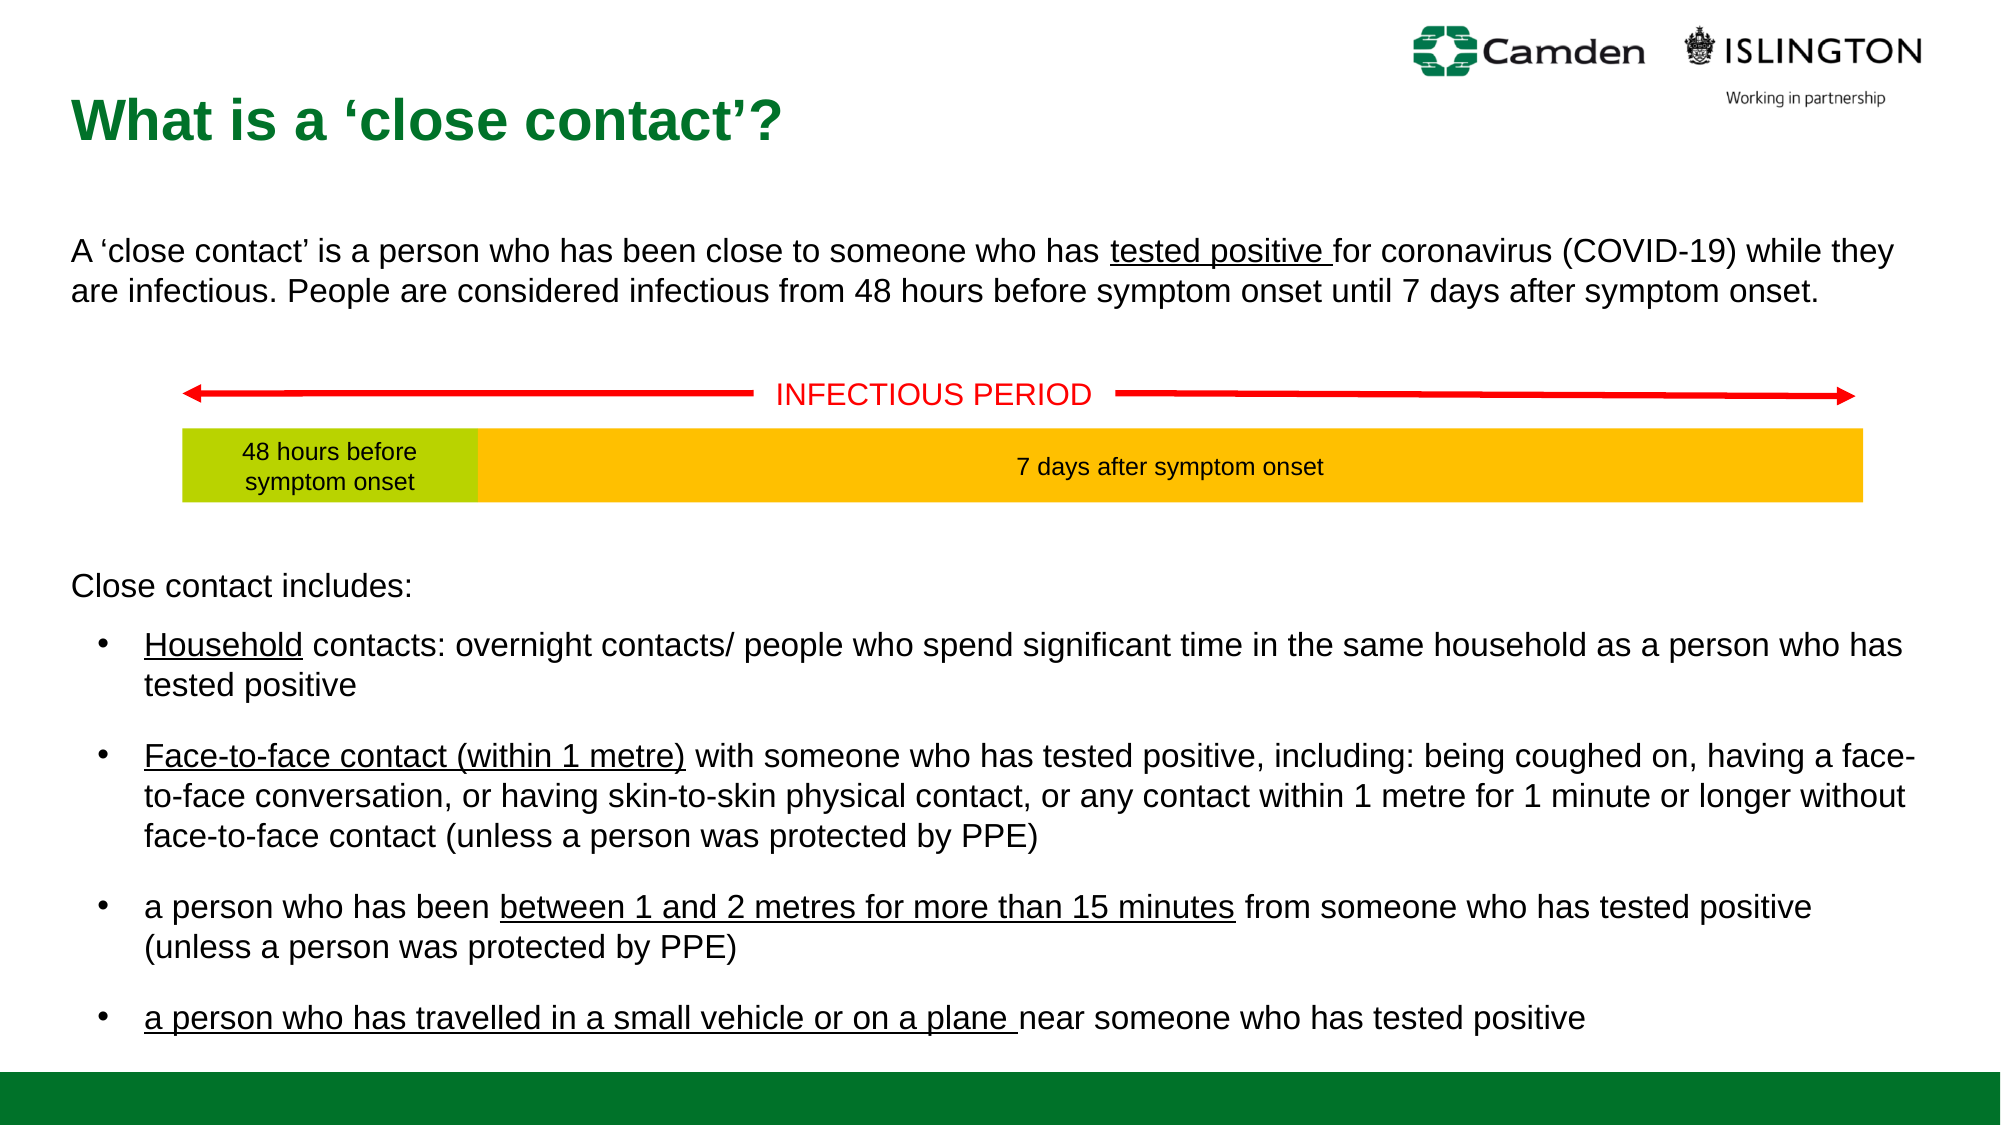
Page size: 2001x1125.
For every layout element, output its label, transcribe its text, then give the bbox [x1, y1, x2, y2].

text_box 48 hours before symptom onset [182, 428, 477, 503]
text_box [1115, 392, 1856, 397]
text_box INFECTIOUS PERIOD [697, 366, 1171, 419]
text_box 7 days after symptom onset [477, 428, 1864, 503]
picture [1401, 14, 1937, 118]
list A ‘close contact’ is a person who has been close to someone who has tested positive for coronavirus (COVID-19) while they are infectious. People are considered infectious from 48 hours before symptom onset until 7 days after symptom onset. Close contact includes: Household contacts: overnight contacts/ people who spend significant time in the same household as a person who has tested positive Face-to-face contact (within 1 metre) with someone who has tested positive, including: being coughed on, having a face-to-face conversation, or having skin-to-skin physical contact, or any contact within 1 metre for 1 minute or longer without face-to-face contact (unless a person was protected by PPE) a person who has been between 1 and 2 metres for more than 15 minutes from someone who has tested positive (unless a person was protected by PPE) a person who has travelled in a small vehicle or on a plane near someone who has tested positive [55, 215, 1934, 1051]
title What is a ‘close contact’? [55, 50, 1934, 184]
